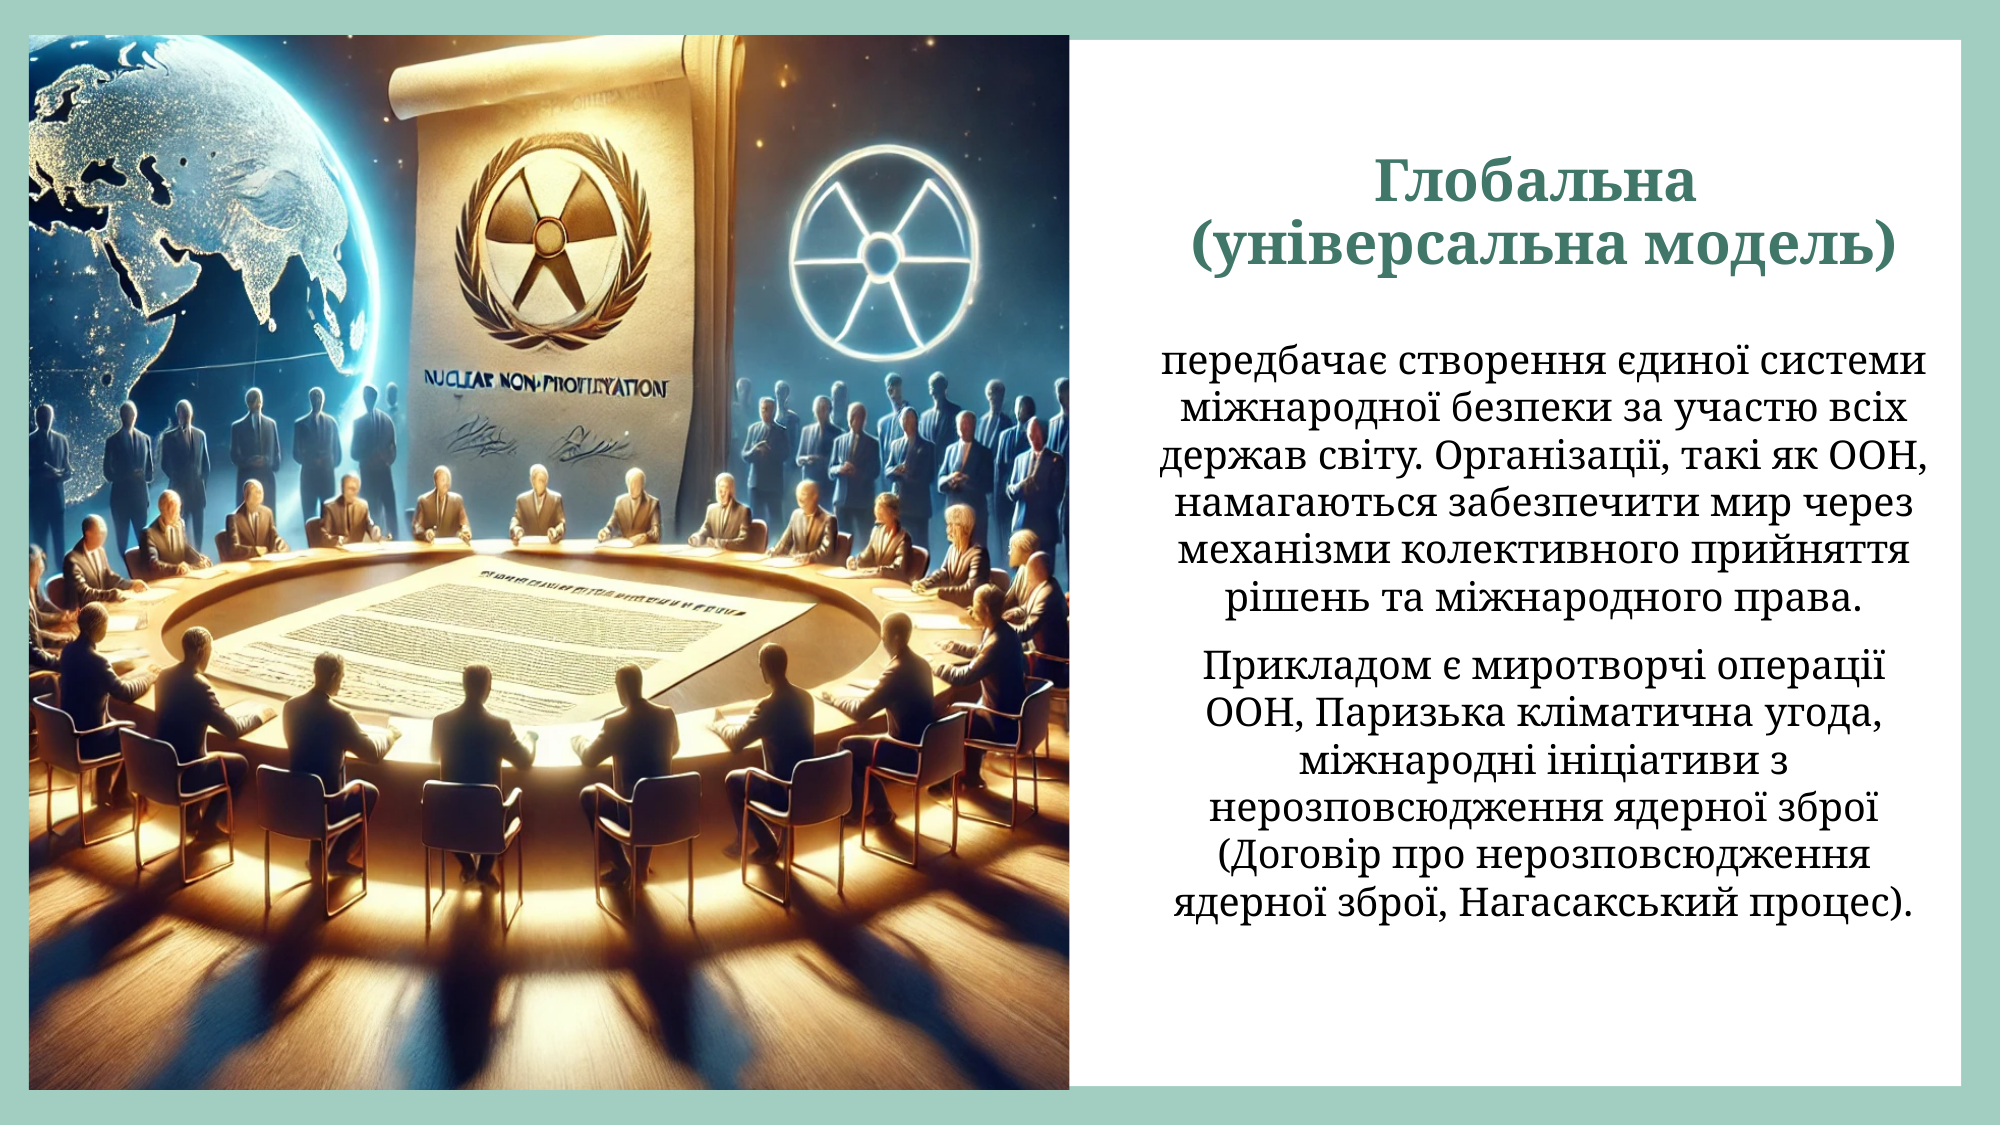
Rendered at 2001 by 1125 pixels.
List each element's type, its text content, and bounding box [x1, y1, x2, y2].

title Глобальна (універсальна модель) [1168, 88, 1921, 285]
picture [28, 35, 1070, 1090]
list передбачає створення єдиної системи міжнародної безпеки за участю всіх держав світу. Організації, такі як ООН, намагаються забезпечити мир через механізми колективного прийняття рішень та міжнародного права. Прикладом є миротворчі операції ООН, Паризька кліматична угода, міжнародні ініціативи з нерозповсюдження ядерної зброї (Договір про нерозповсюдження ядерної зброї, Нагасакський процес). [1134, 327, 1954, 1070]
